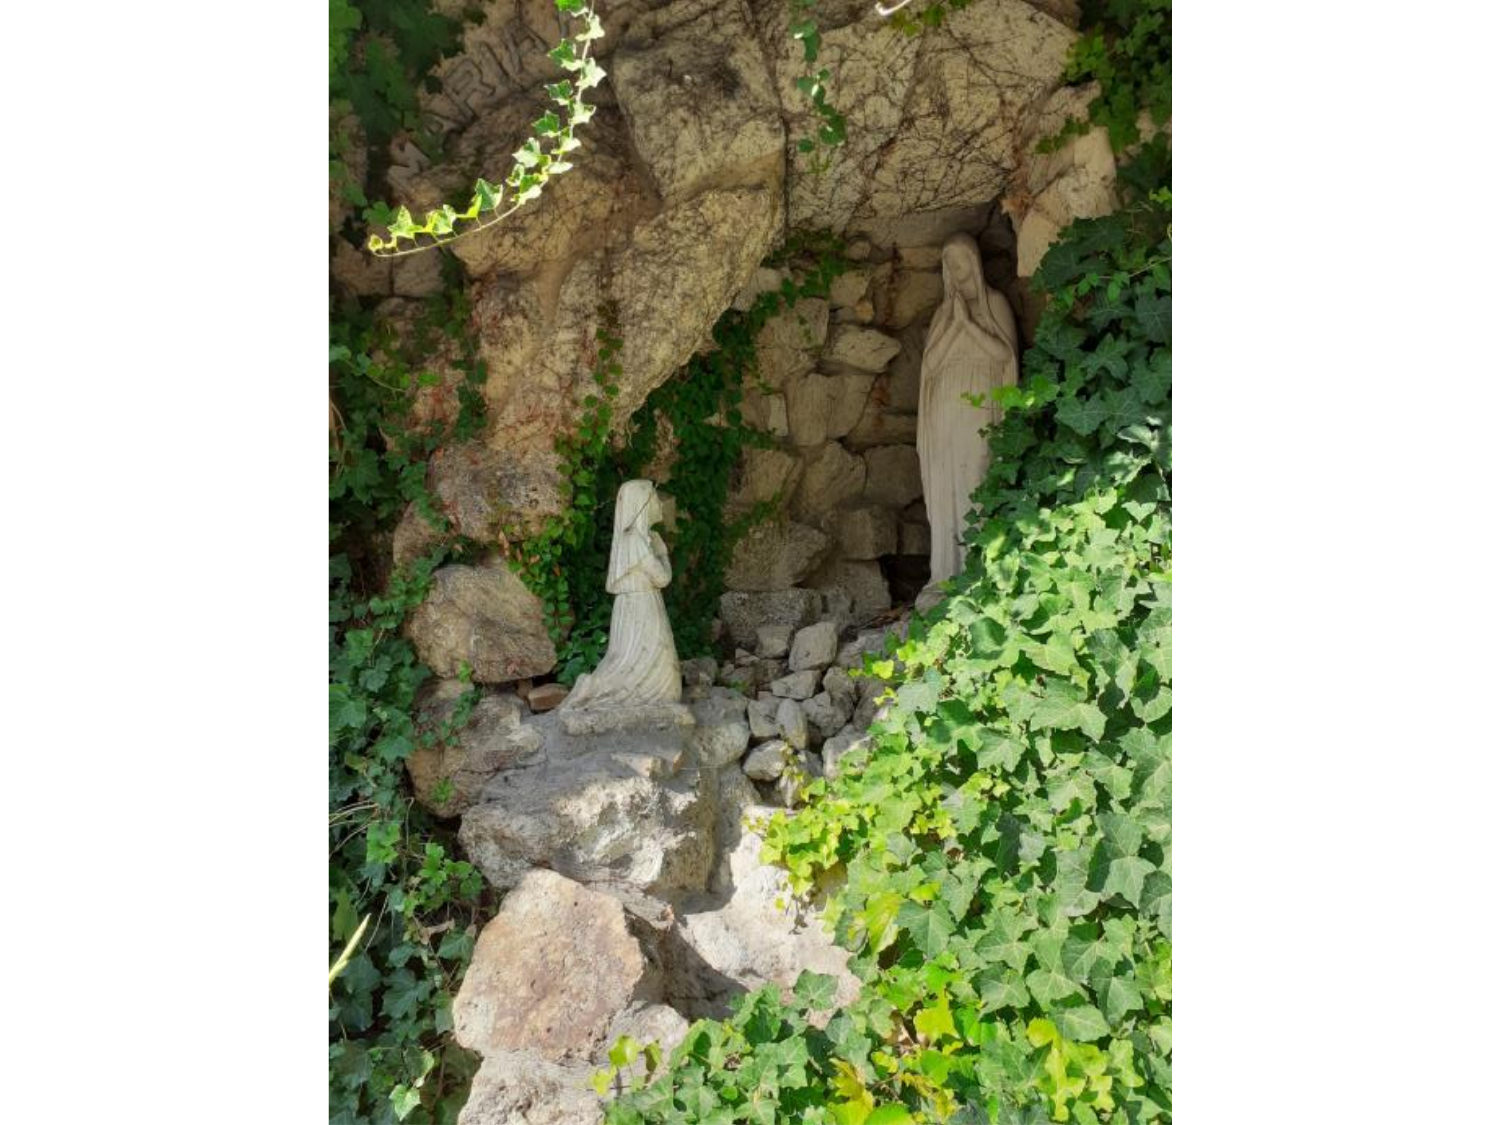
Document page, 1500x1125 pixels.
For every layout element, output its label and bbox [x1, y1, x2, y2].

picture [187, 1, 1313, 1124]
